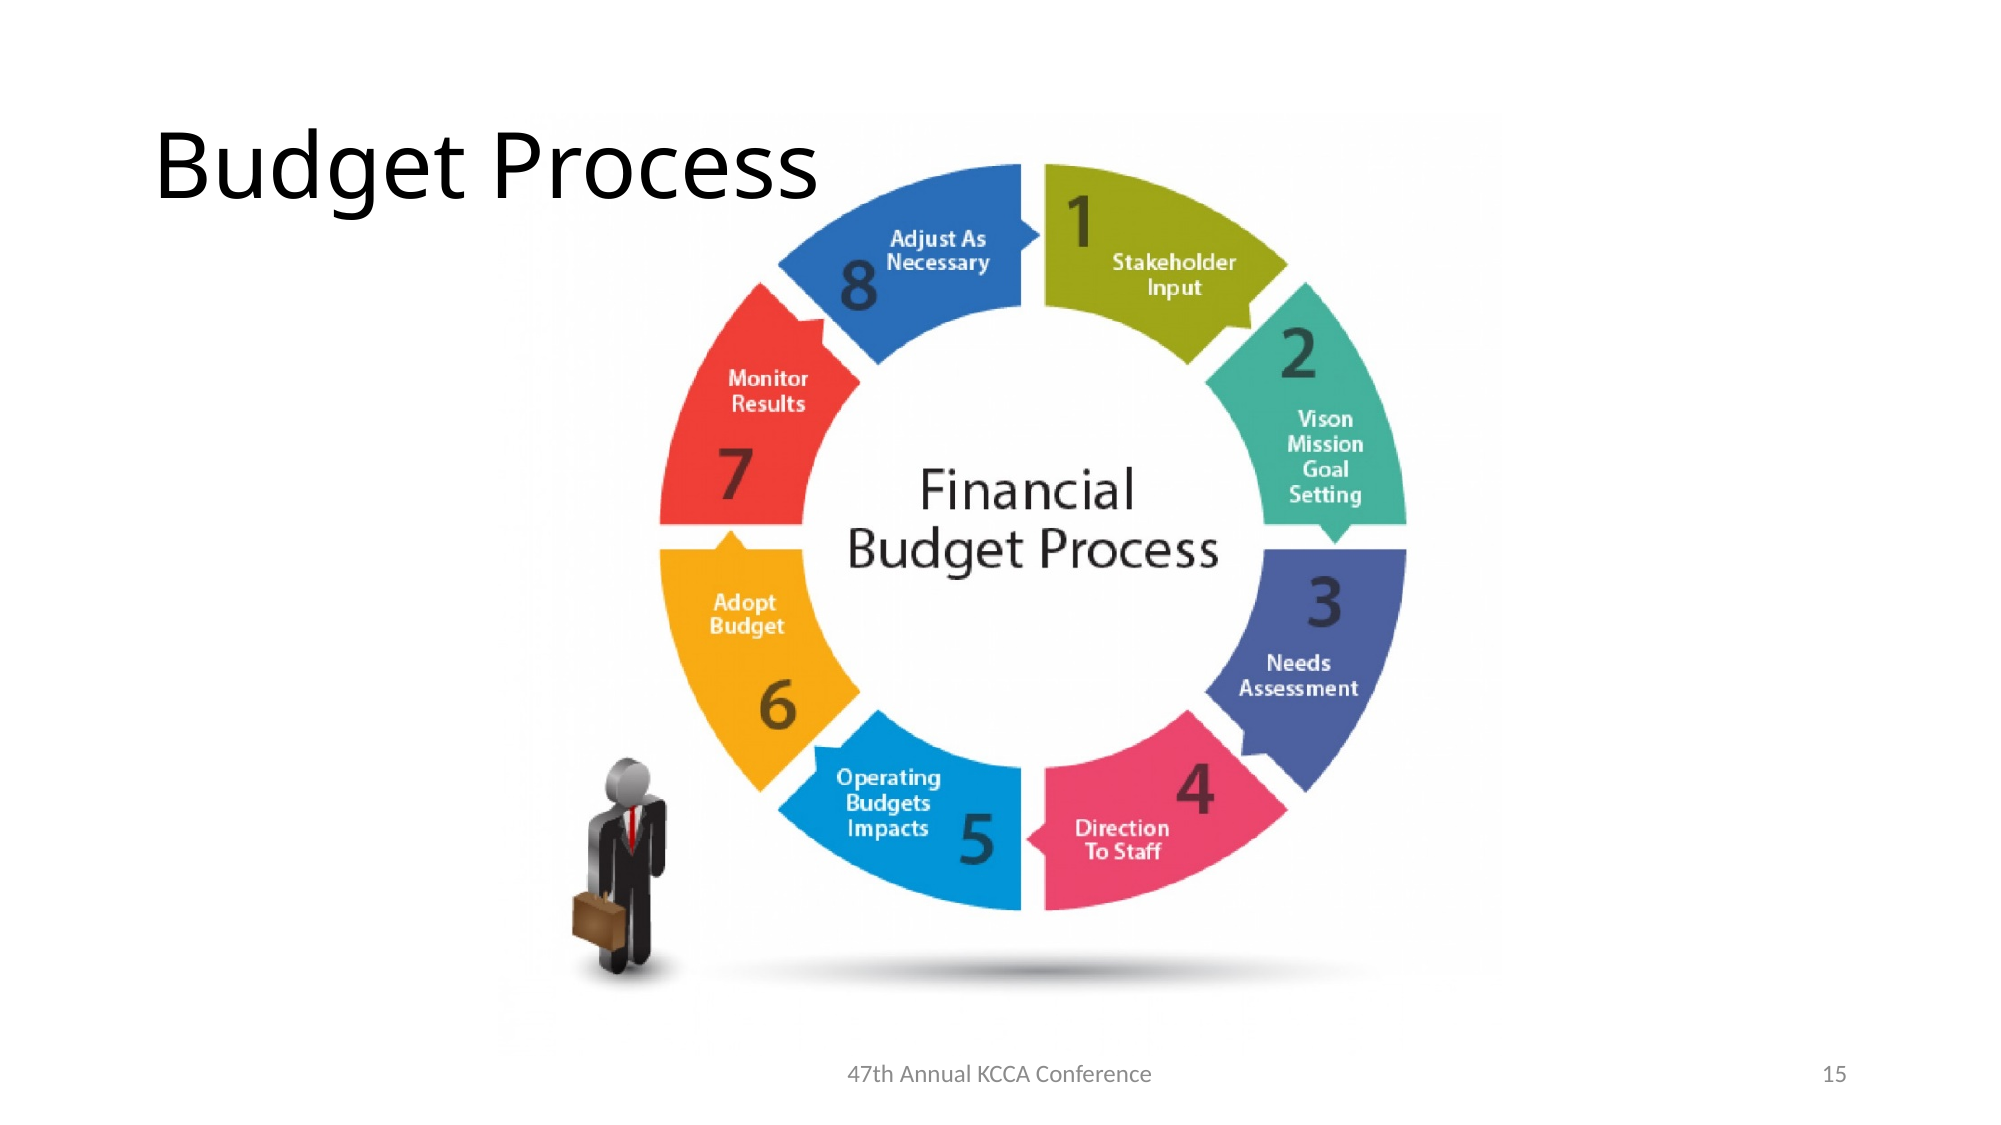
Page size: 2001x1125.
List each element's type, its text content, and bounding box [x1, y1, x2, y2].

title Budget Process [137, 59, 1863, 278]
footer 47th Annual KCCA Conference [662, 1056, 1338, 1103]
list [498, 113, 1502, 1056]
slide_number 15 [1412, 1042, 1863, 1103]
